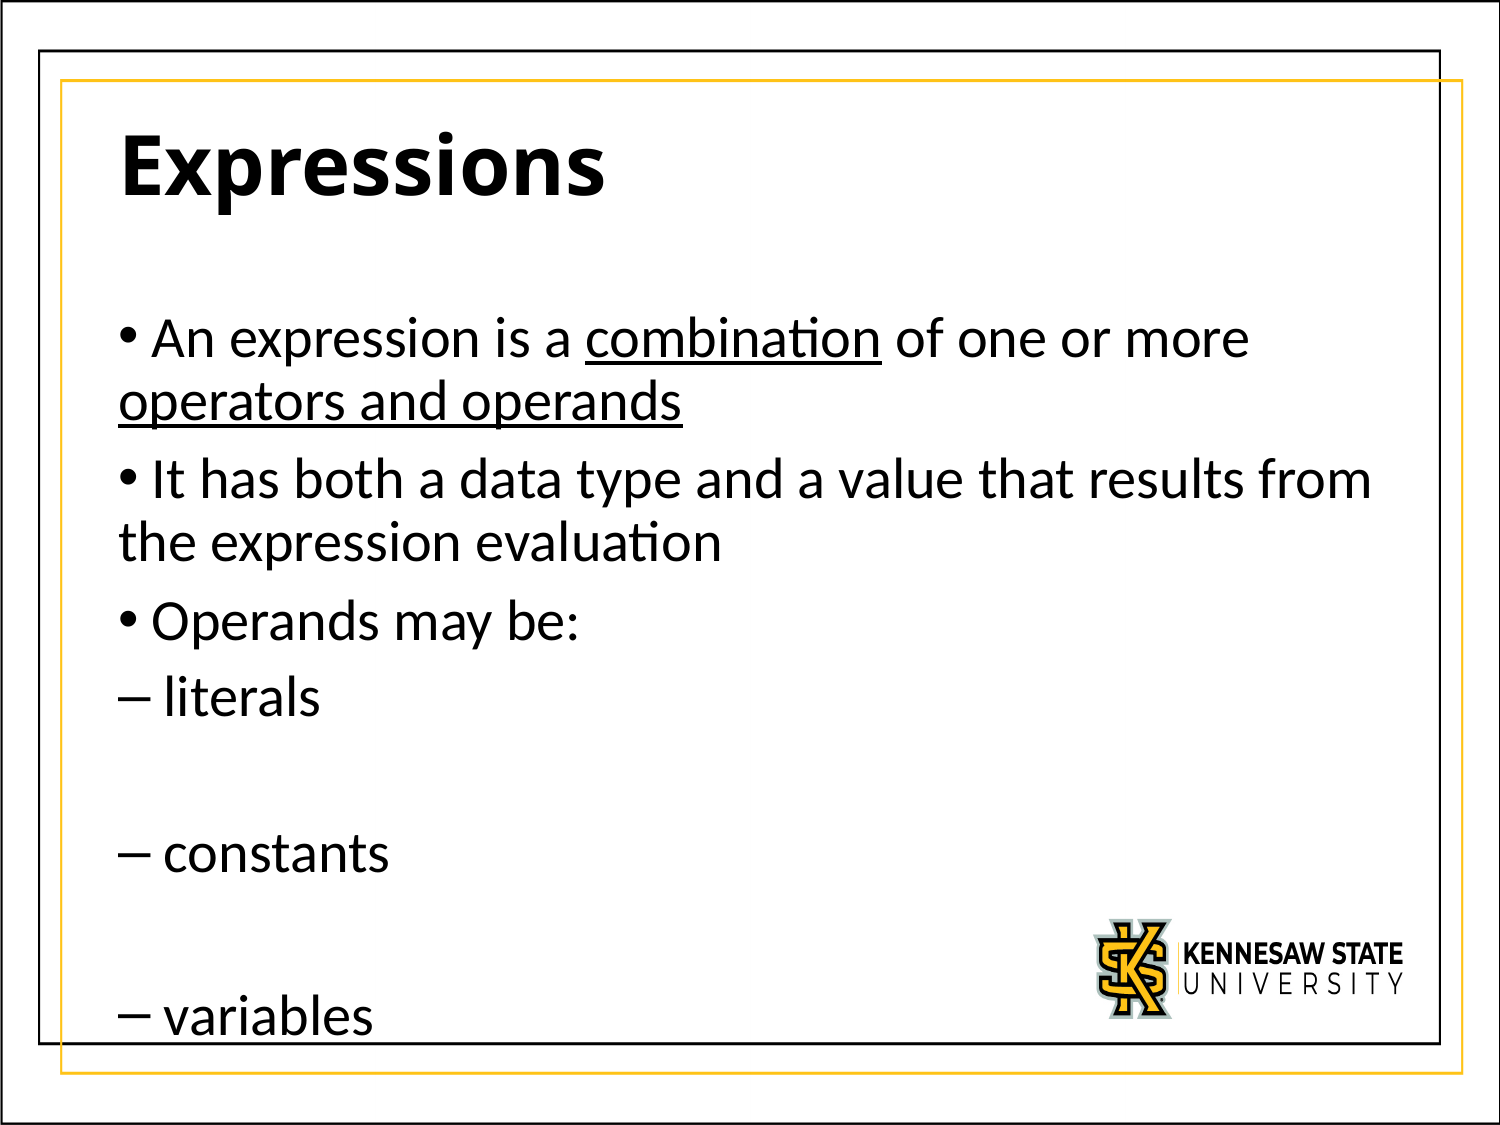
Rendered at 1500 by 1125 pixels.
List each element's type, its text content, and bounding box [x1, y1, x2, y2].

picture [0, 0, 1500, 1125]
list An expression is a combination of one or more operators and operands It has both a data type and a value that results from the expression evaluation Operands may be: literals constants variables [103, 299, 1397, 1014]
title Expressions [103, 59, 1397, 278]
